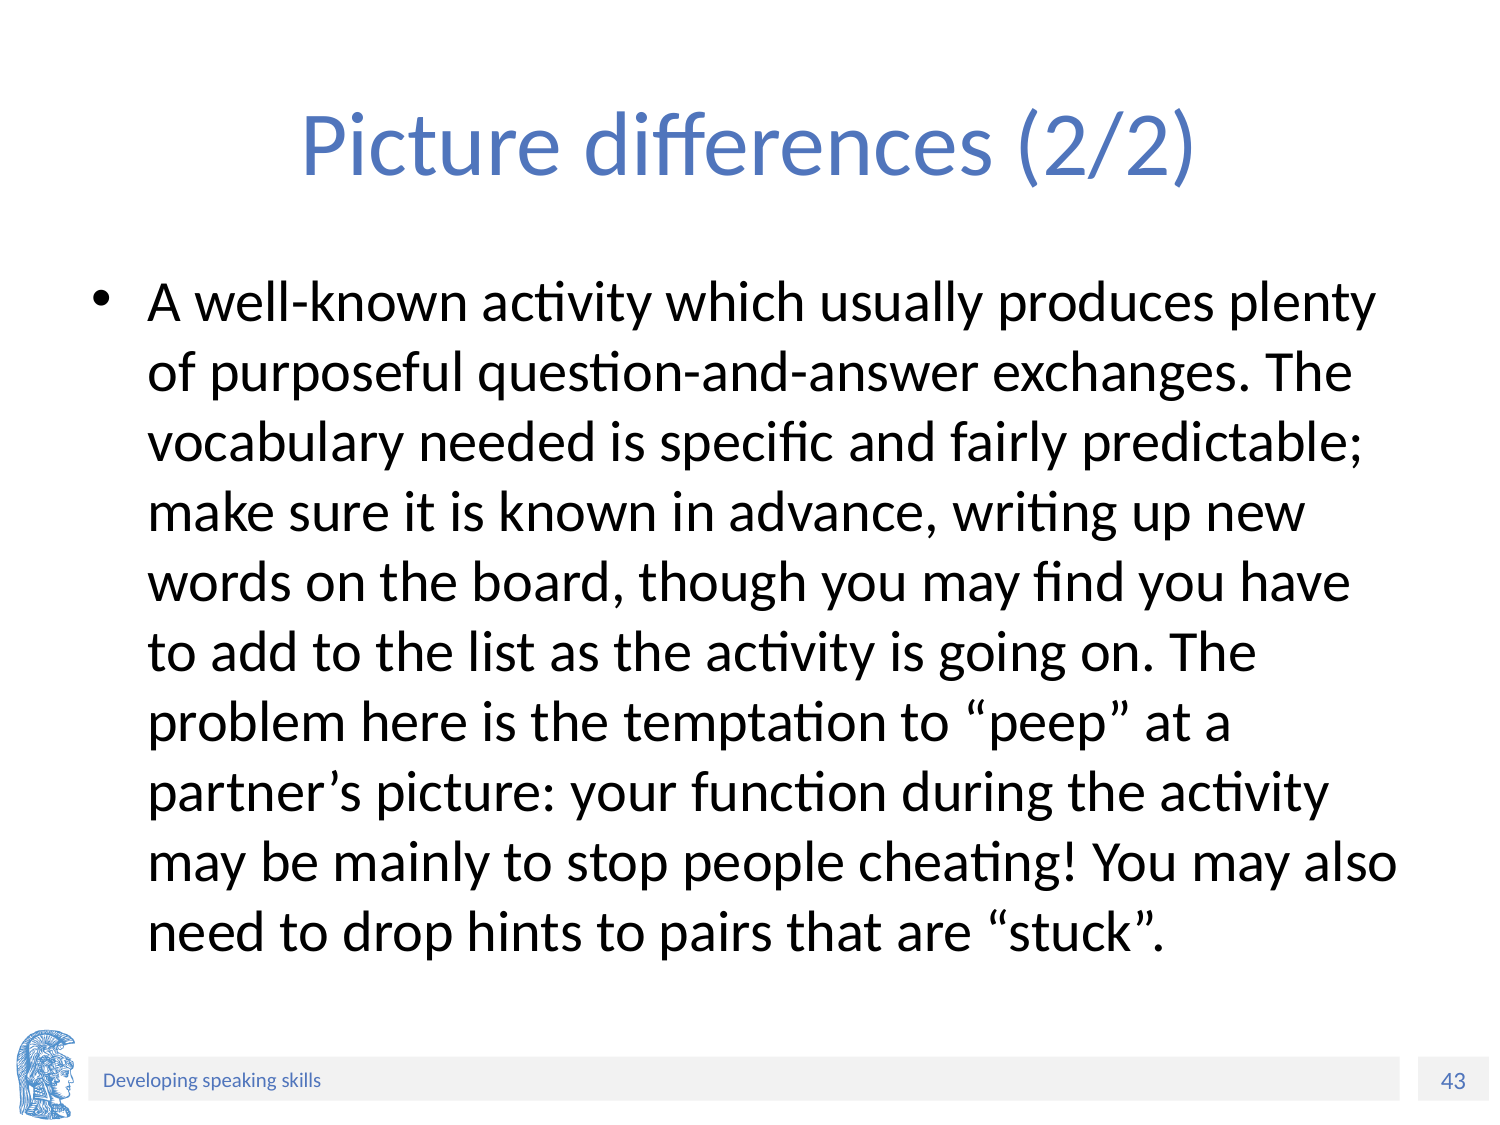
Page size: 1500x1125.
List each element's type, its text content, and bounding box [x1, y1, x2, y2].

title Picture differences (2/2) [75, 45, 1425, 233]
picture [9, 1026, 81, 1120]
list A well-known activity which usually produces plenty of purposeful question-and-answer exchanges. The vocabulary needed is specific and fairly predictable; make sure it is known in advance, writing up new words on the board, though you may find you have to add to the list as the activity is going on. The problem here is the temptation to “peep” at a partner’s picture: your function during the activity may be mainly to stop people cheating! You may also need to drop hints to pairs that are “stuck”. [76, 255, 1427, 998]
